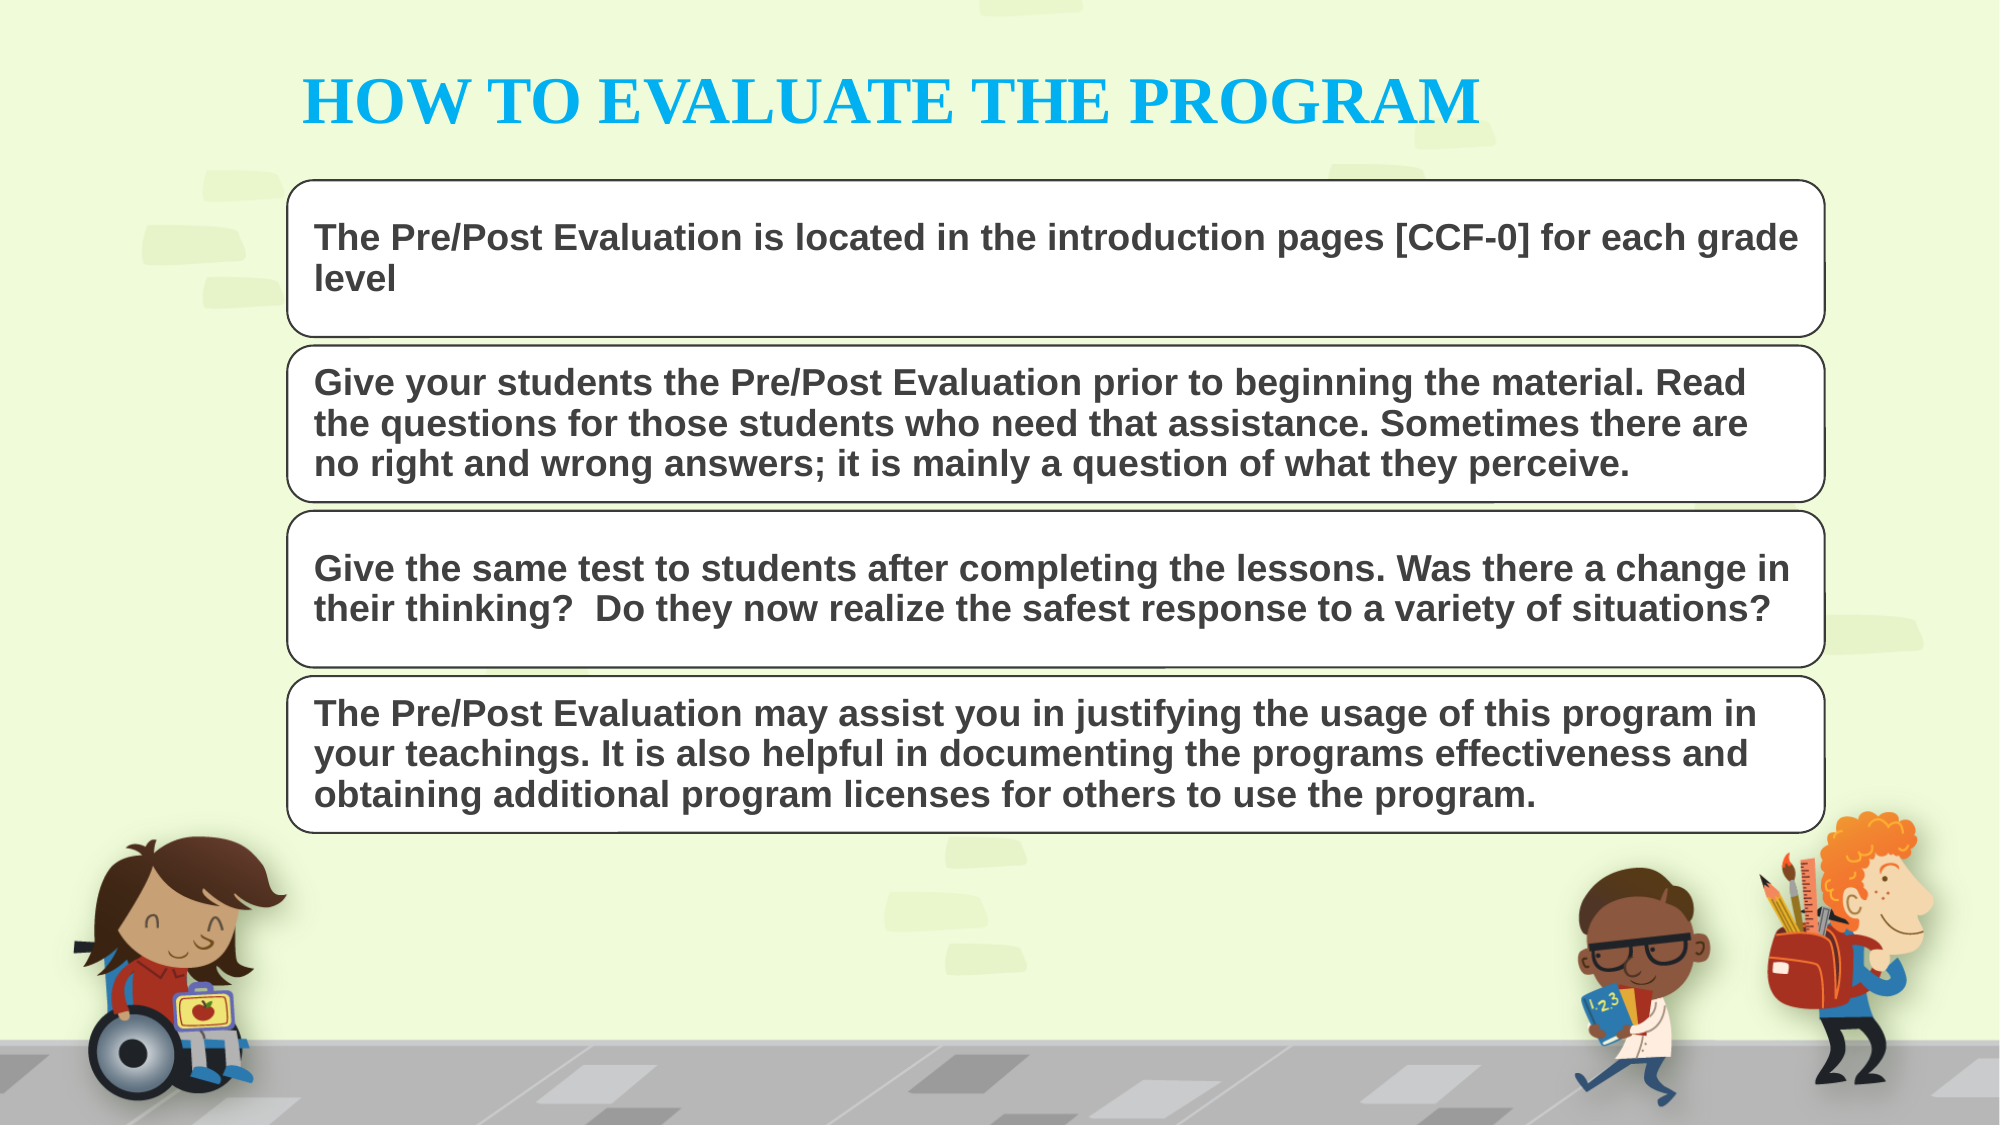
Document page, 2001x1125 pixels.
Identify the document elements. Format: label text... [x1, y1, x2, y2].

title HOW TO EVALUATE THE PROGRAM [287, 18, 1825, 145]
picture [0, 0, 2000, 1125]
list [287, 168, 1825, 844]
